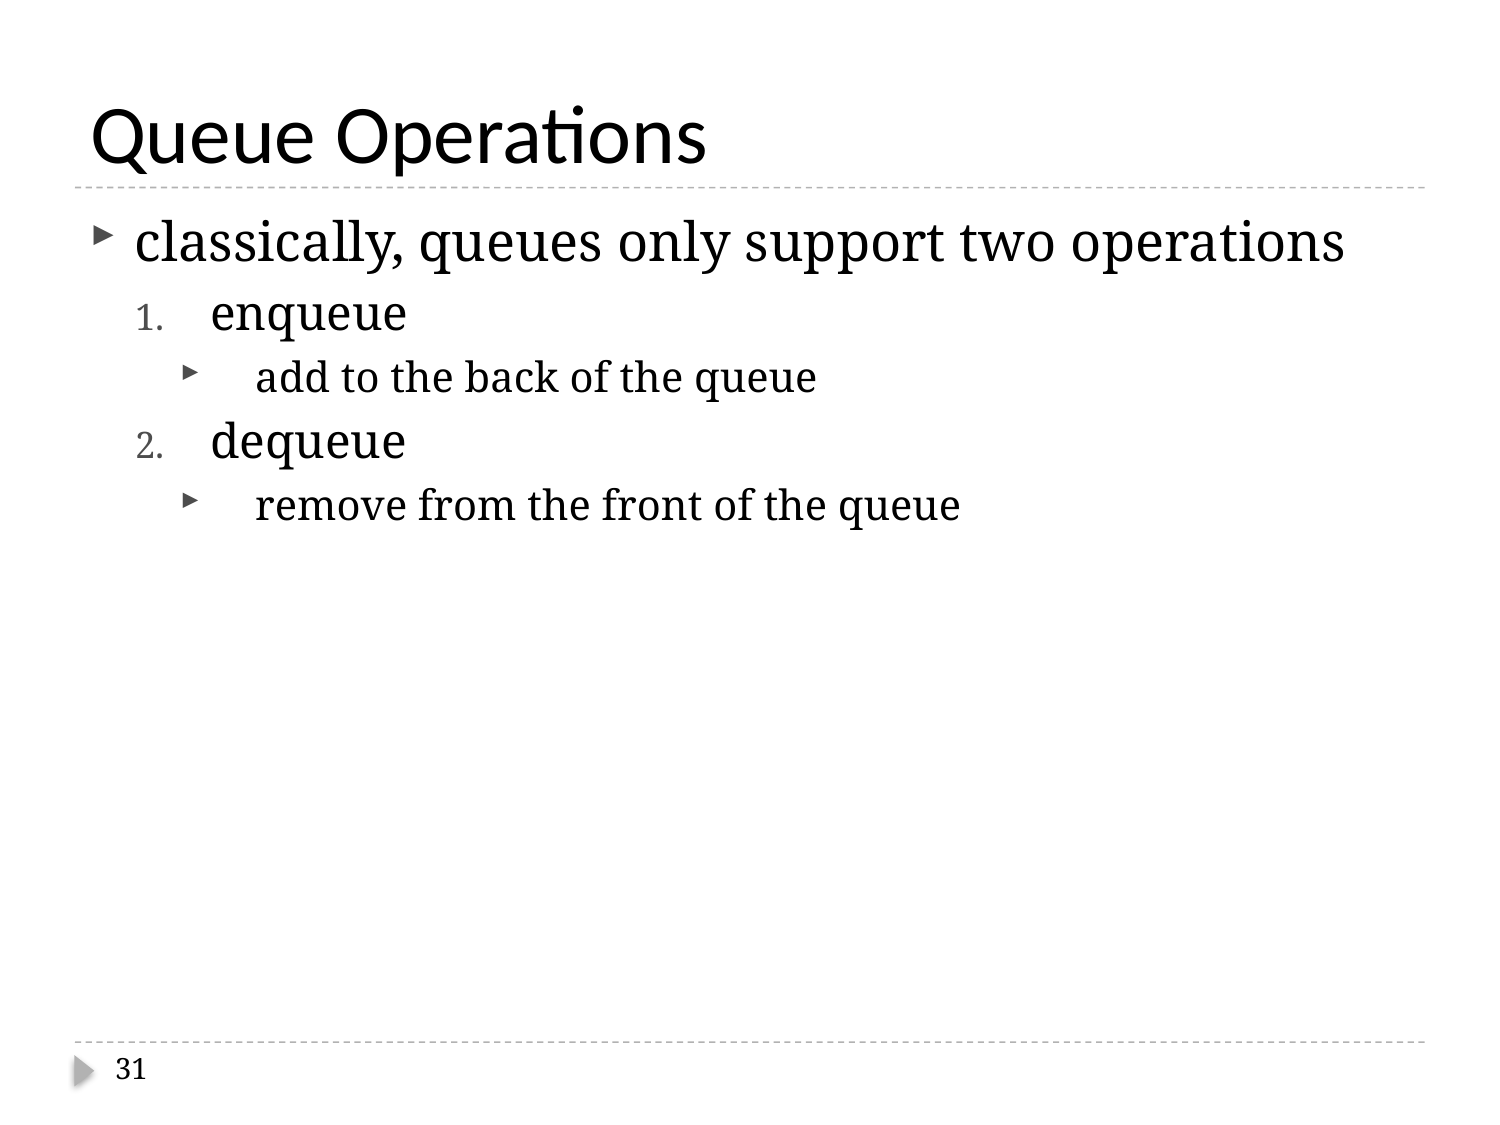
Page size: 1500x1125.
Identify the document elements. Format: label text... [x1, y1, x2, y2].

list classically, queues only support two operations enqueue add to the back of the queue dequeue remove from the front of the queue [75, 200, 1425, 1010]
title Queue Operations [75, 24, 1425, 188]
slide_number 31 [100, 1042, 426, 1103]
